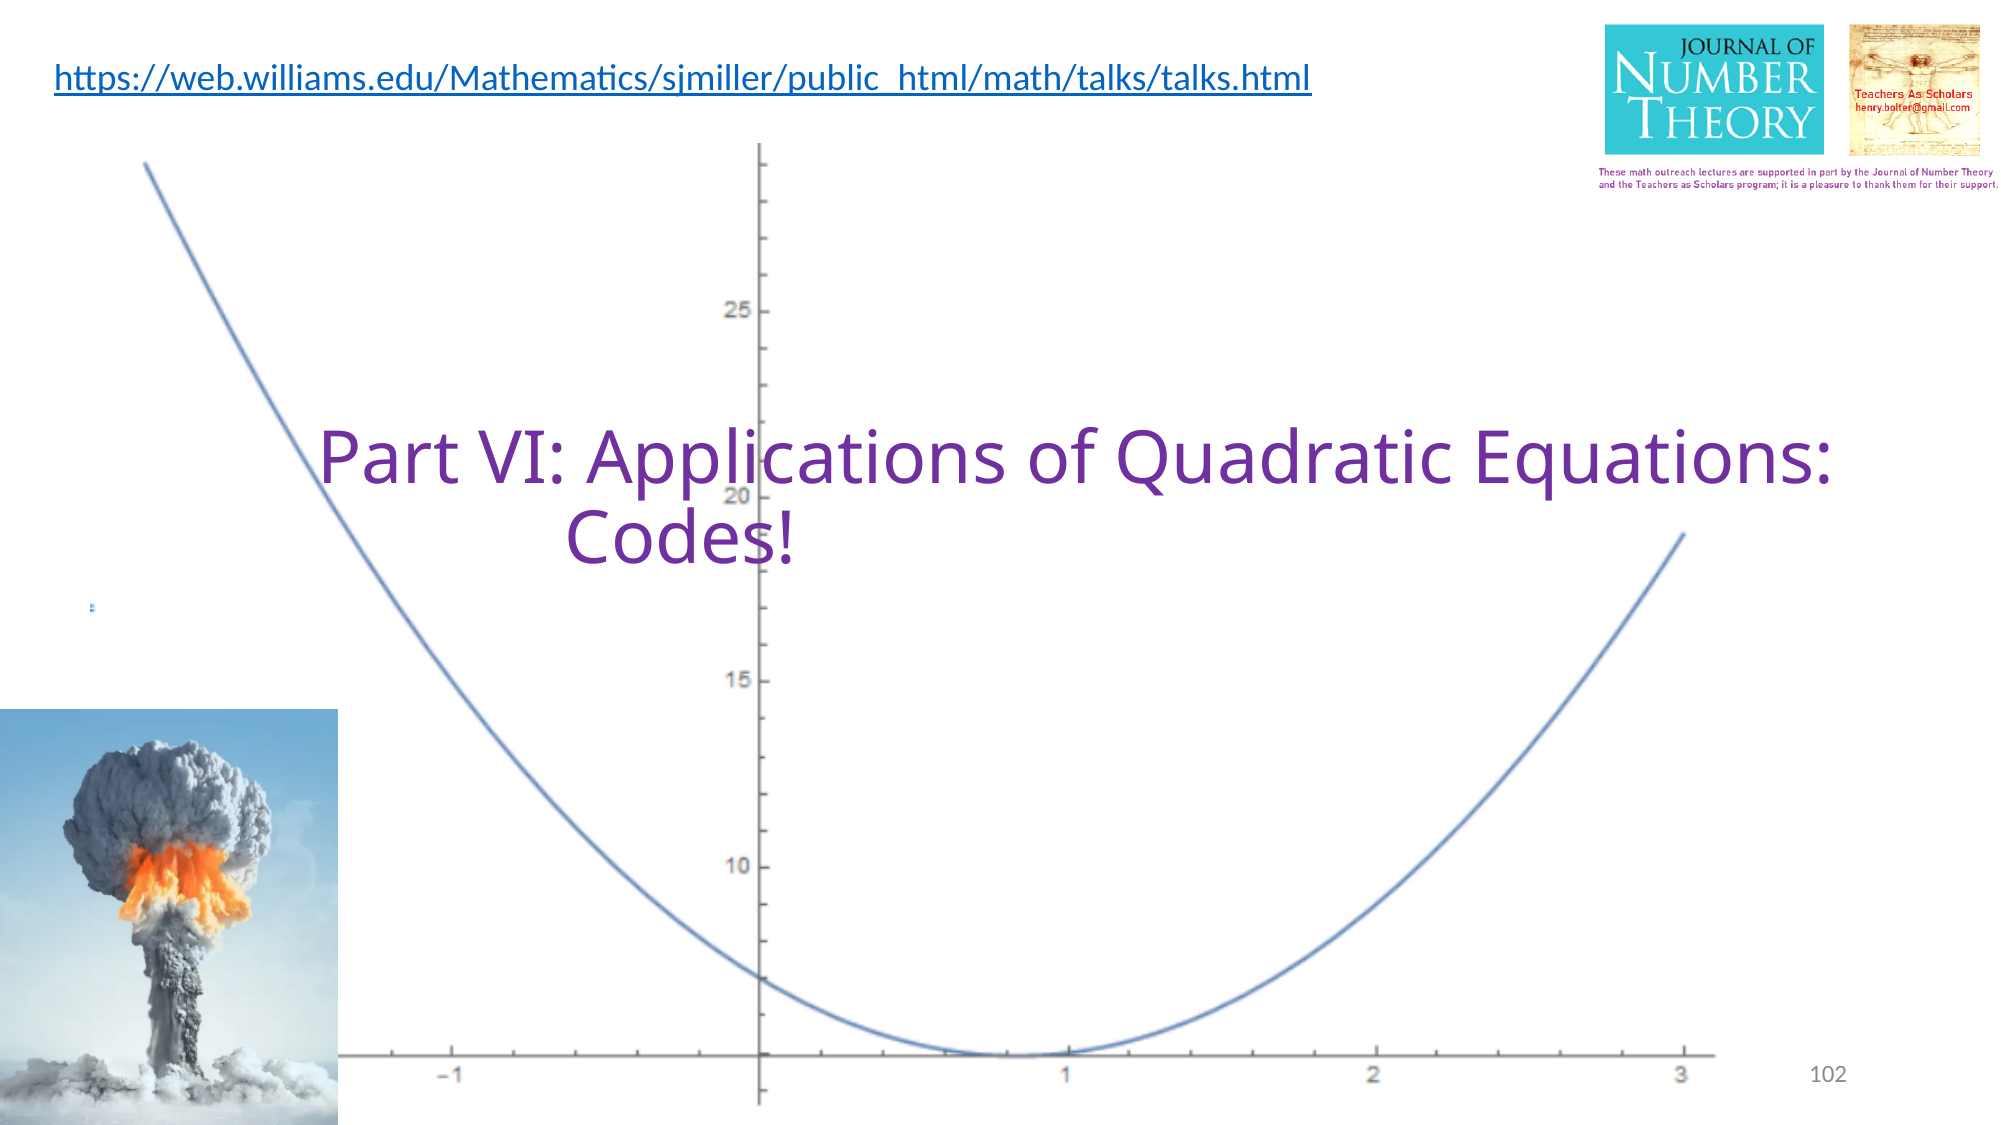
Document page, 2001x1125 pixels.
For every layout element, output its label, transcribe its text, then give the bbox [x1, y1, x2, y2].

picture [0, 17, 2000, 1125]
text_box https://web.williams.edu/Mathematics/sjmiller/public_html/math/talks/talks.html [39, 45, 1353, 106]
slide_number 102 [1724, 1042, 1863, 1103]
title Part VI: Applications of Quadratic Equations: Codes! [1724, 391, 2000, 609]
